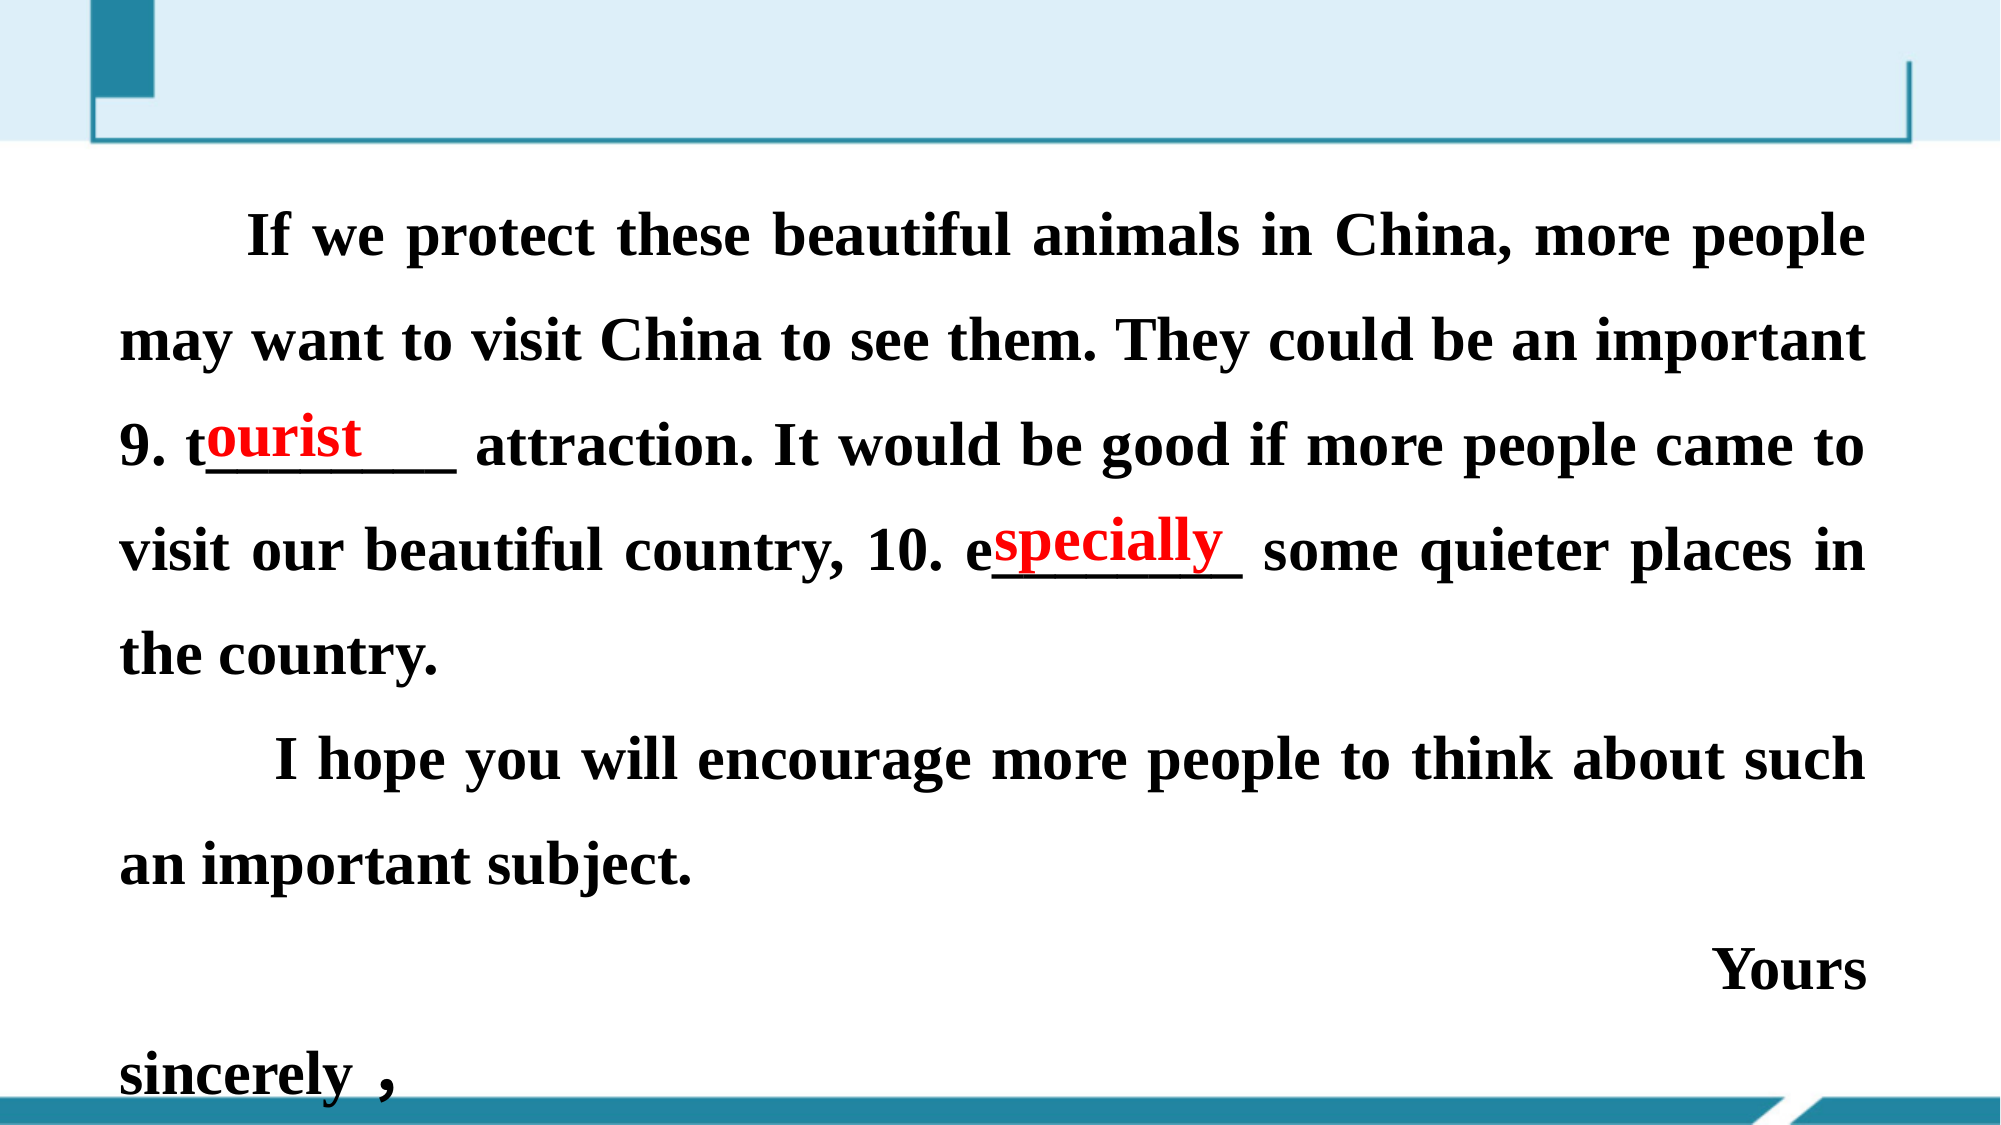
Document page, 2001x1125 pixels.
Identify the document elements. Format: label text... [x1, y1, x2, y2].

text_box If we protect these beautiful animals in China, more people may want to visit China to see them. They could be an important 9. t________ attraction. It would be good if more people came to visit our beautiful country, 10. e________ some quieter places in the country. I hope you will encourage more people to think about such an important subject. Yours sincerely， Huang Jing [105, 155, 1883, 1125]
picture [0, 0, 2001, 1125]
text_box specially [980, 490, 1239, 581]
text_box ourist [191, 386, 378, 476]
